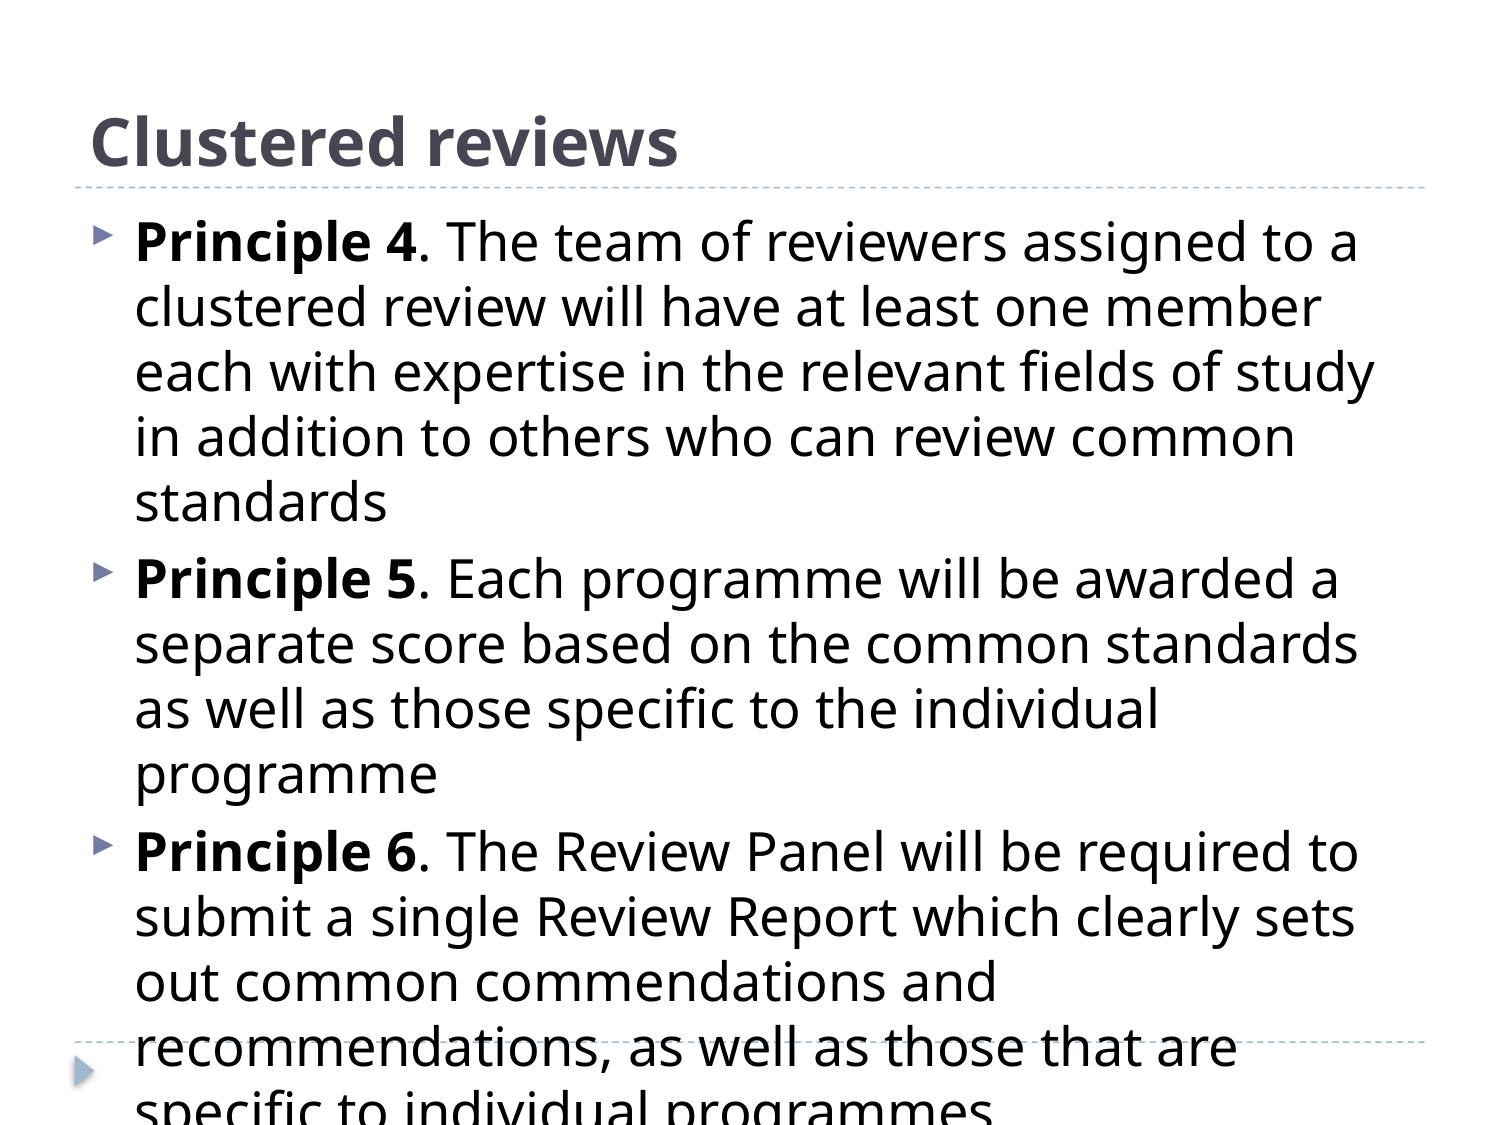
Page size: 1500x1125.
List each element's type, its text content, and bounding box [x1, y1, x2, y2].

list Principle 4. The team of reviewers assigned to a clustered review will have at least one member each with expertise in the relevant fields of study in addition to others who can review common standards Principle 5. Each programme will be awarded a separate score based on the common standards as well as those specific to the individual programme Principle 6. The Review Panel will be required to submit a single Review Report which clearly sets out common commendations and recommendations, as well as those that are specific to individual programmes [75, 200, 1425, 1010]
title Clustered reviews [75, 24, 1425, 188]
